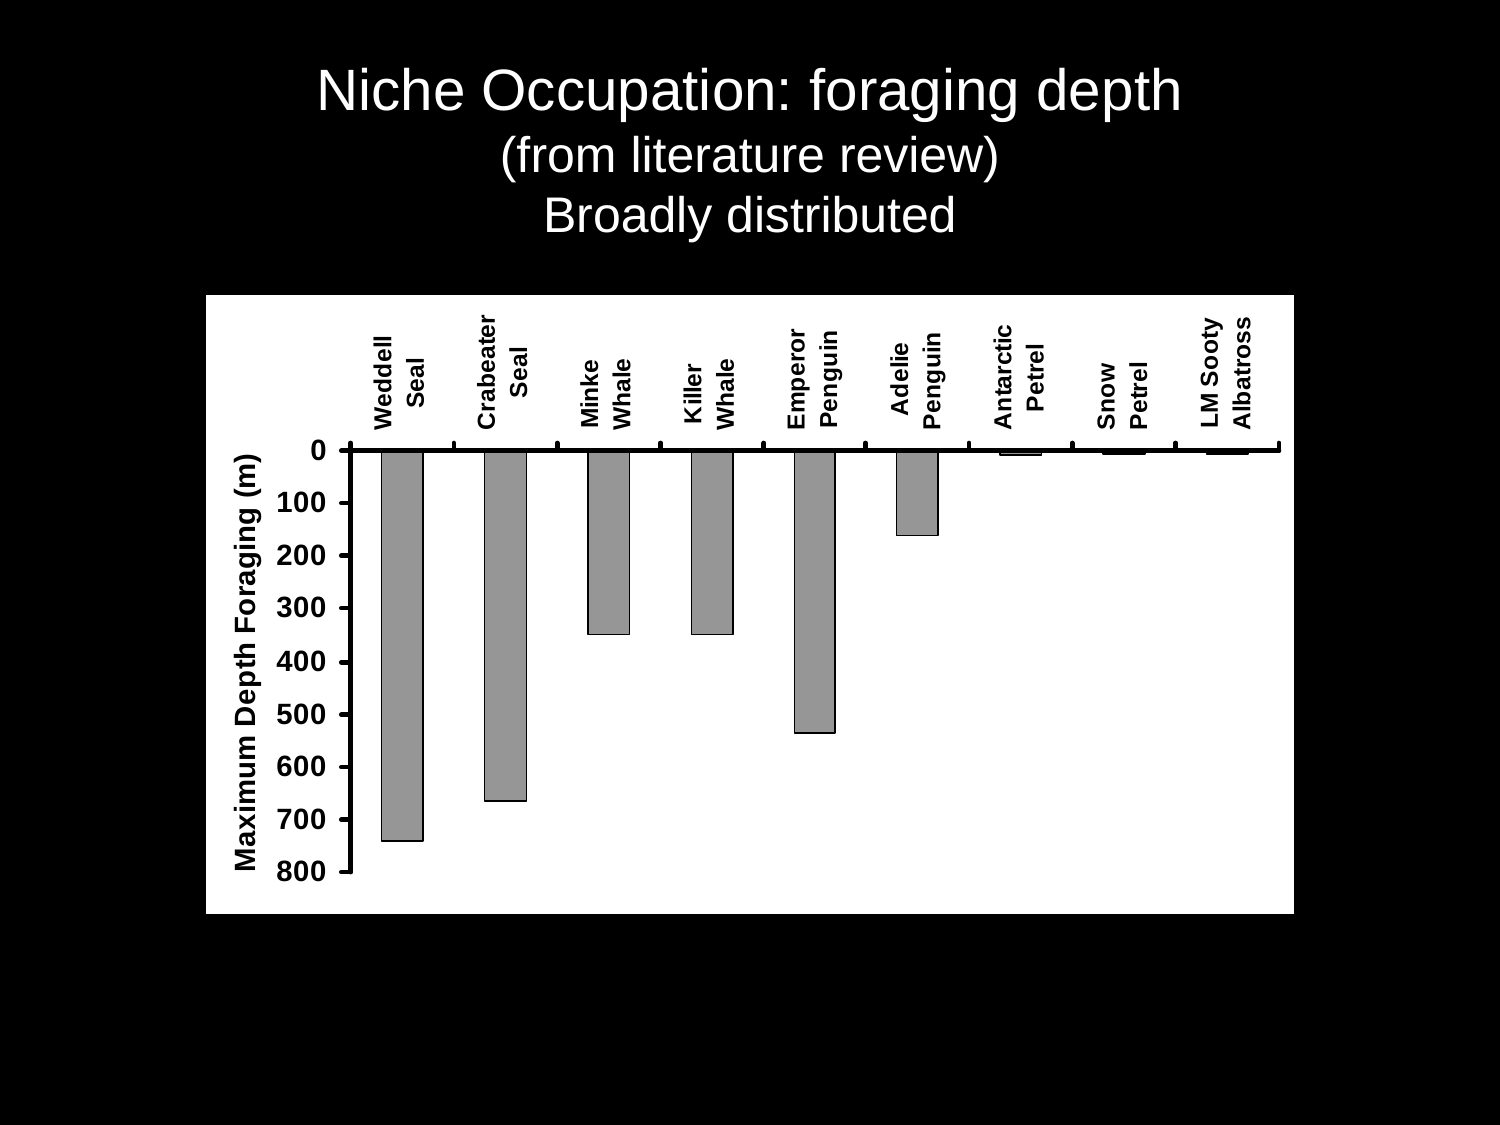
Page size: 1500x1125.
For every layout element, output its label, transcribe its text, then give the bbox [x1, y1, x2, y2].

title Niche Occupation: foraging depth (from literature review) Broadly distributed [75, 45, 1425, 233]
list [197, 286, 1303, 921]
